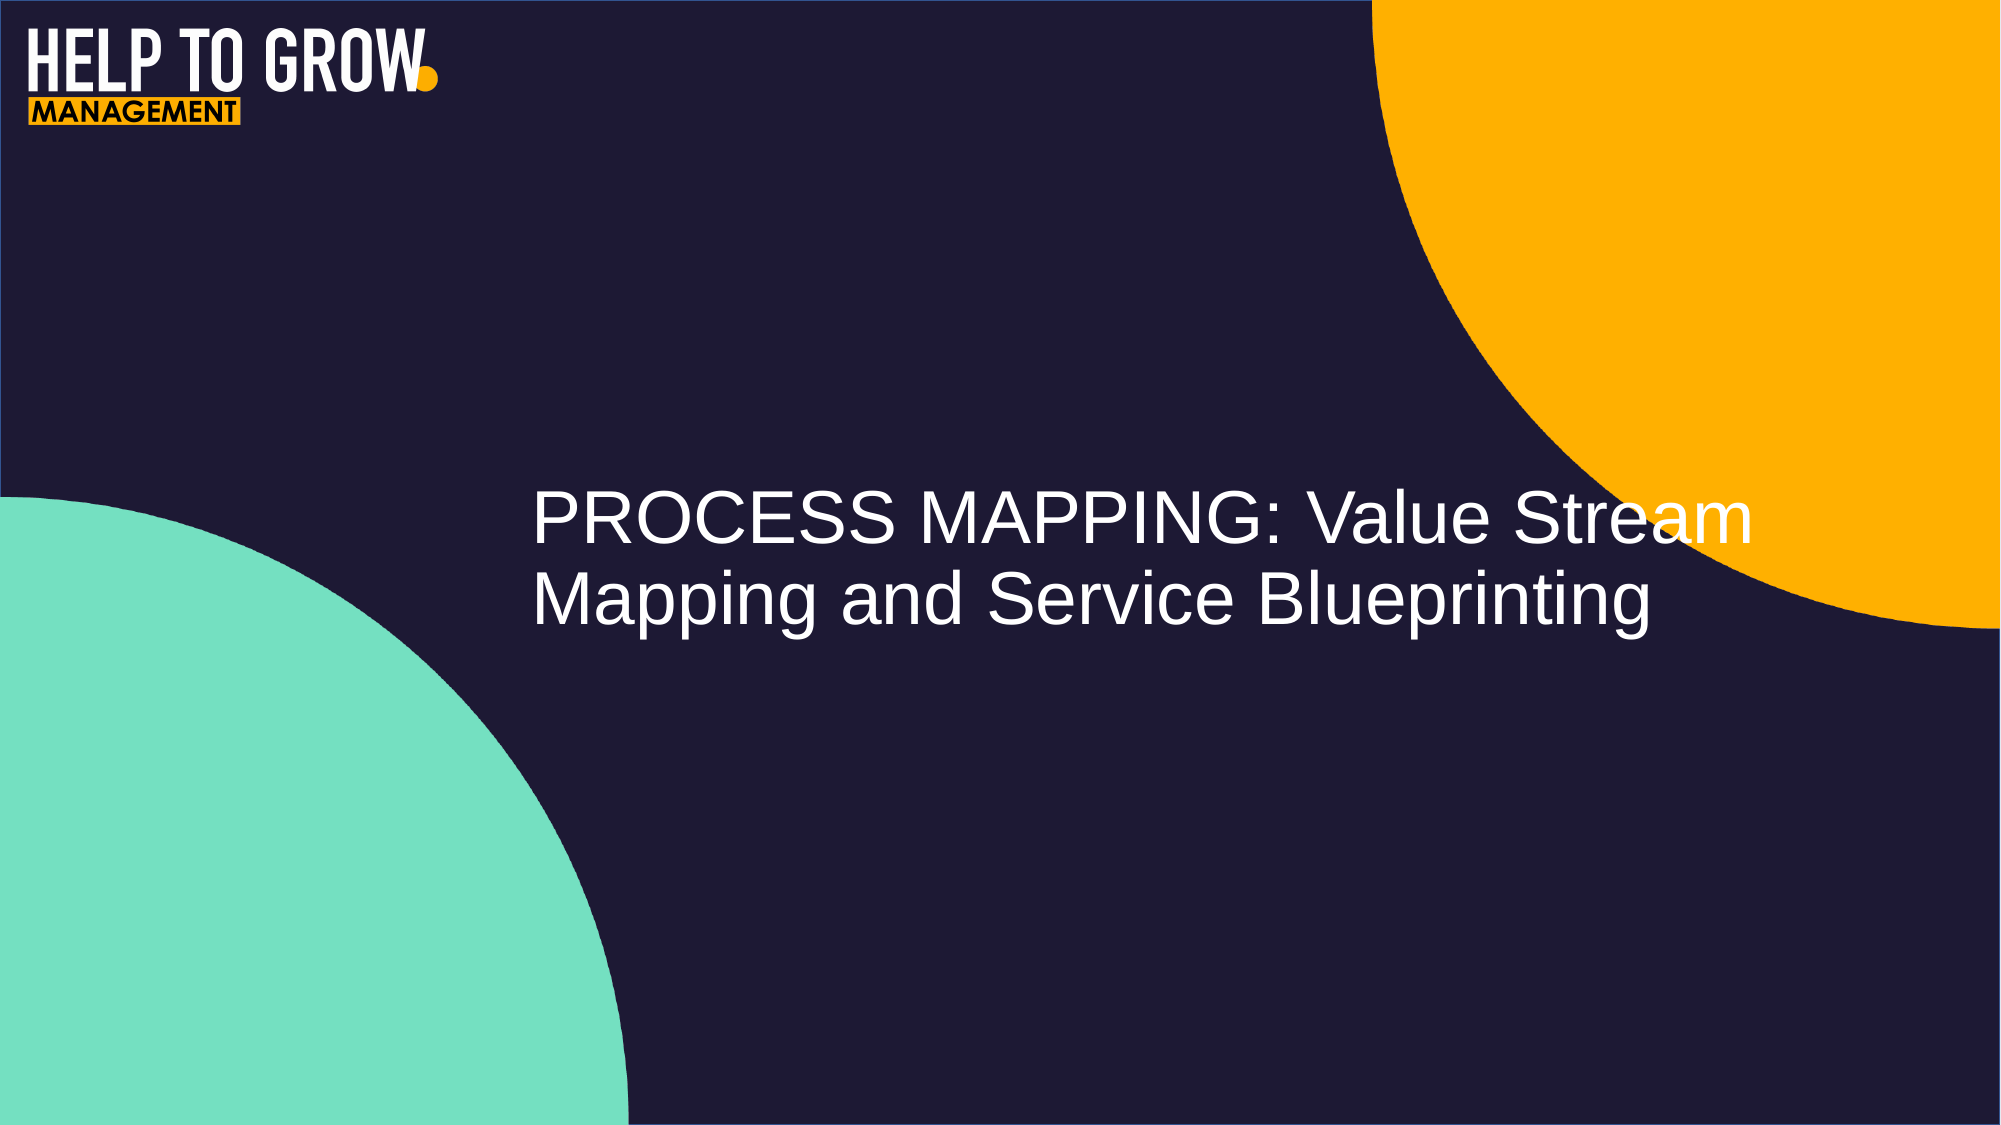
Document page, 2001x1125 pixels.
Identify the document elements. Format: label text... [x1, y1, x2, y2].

text_box PROCESS MAPPING: Value Stream Mapping and Service Blueprinting [519, 466, 1768, 803]
picture [0, 399, 726, 1125]
picture [1274, 0, 2000, 726]
picture [24, 23, 441, 128]
